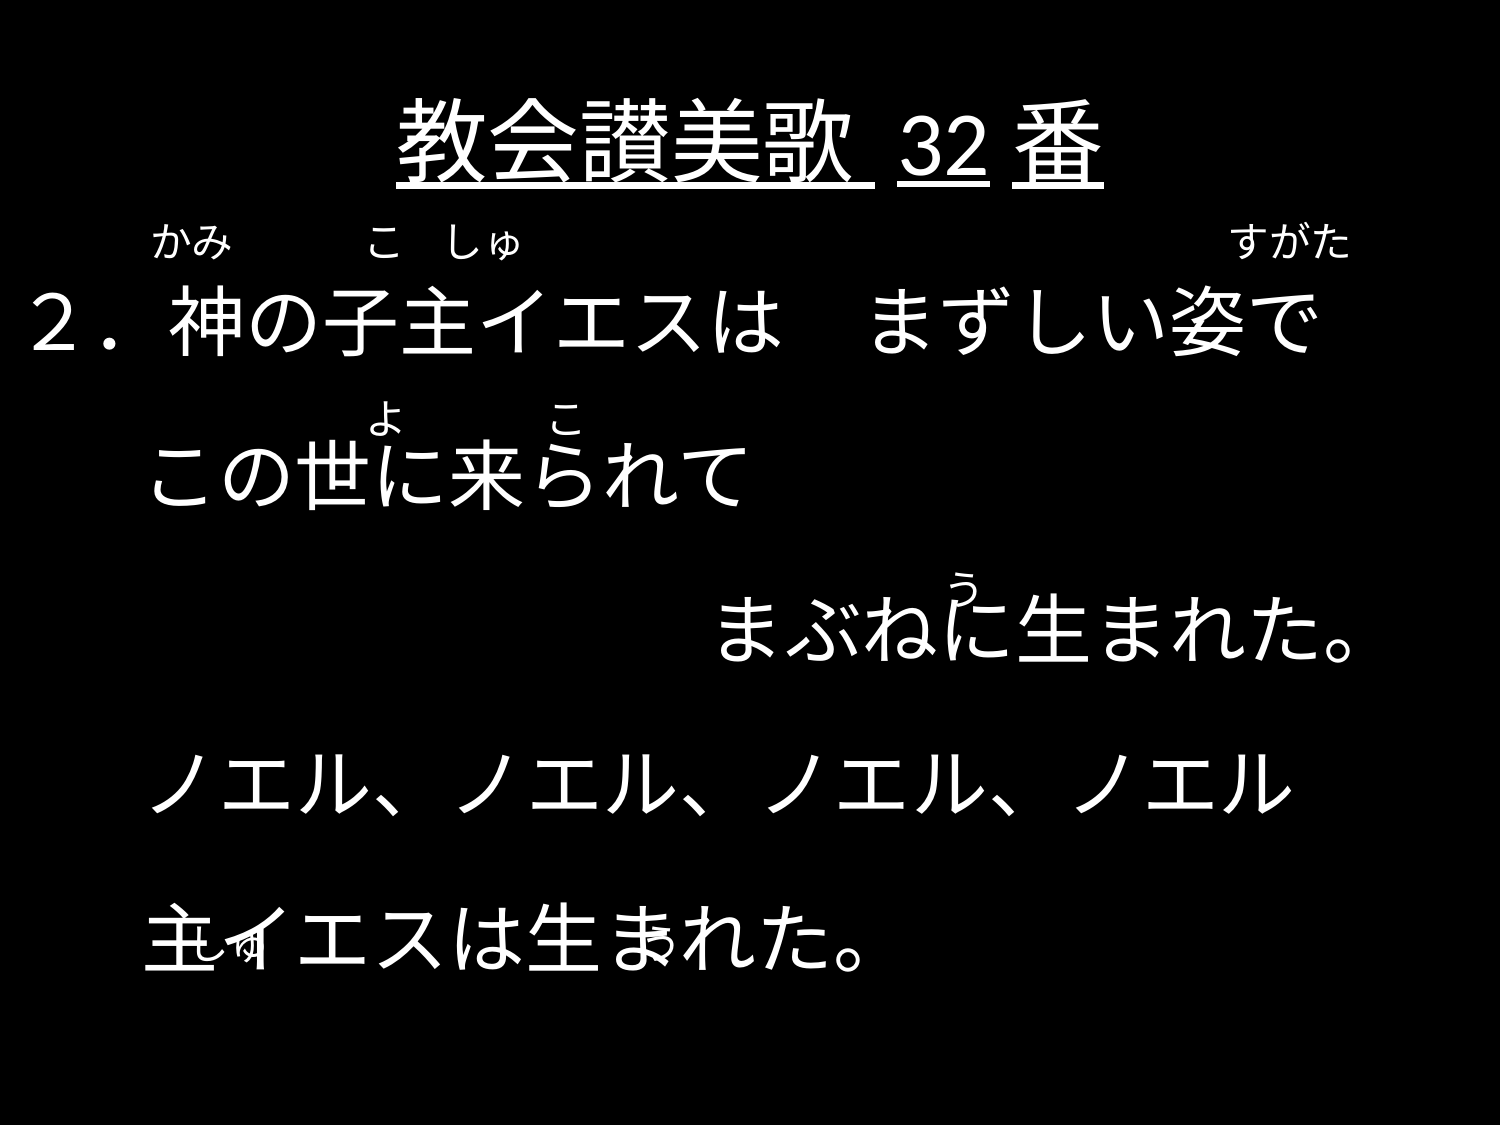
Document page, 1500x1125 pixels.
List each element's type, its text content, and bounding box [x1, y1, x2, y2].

list ２．神の子主イエスは まずしい姿で この世に来られて まぶねに生まれた。 ノエル、ノエル、ノエル、ノエル 主イエスは生まれた。 [0, 219, 1500, 1125]
text_box しゅ う [88, 910, 1488, 976]
text_box う [76, 555, 1459, 621]
title 教会讃美歌 32番 [74, 44, 1426, 219]
text_box かみ こ しゅ すがた [88, 208, 1483, 273]
text_box よ こ [100, 385, 1483, 451]
